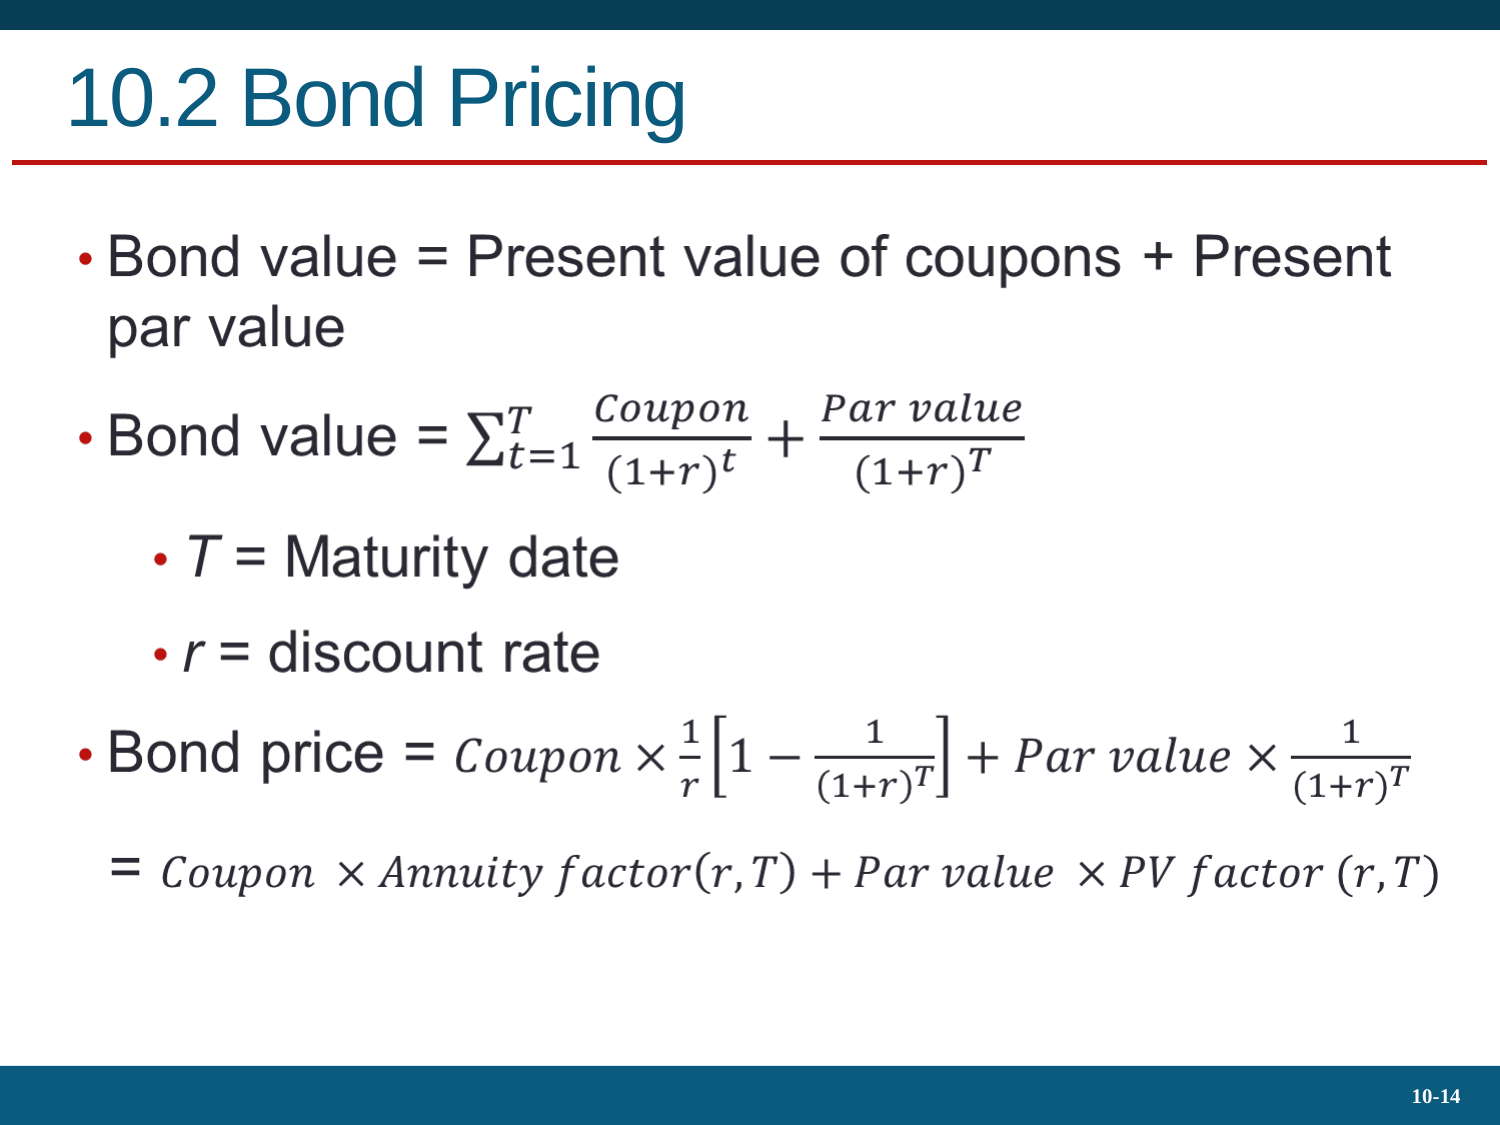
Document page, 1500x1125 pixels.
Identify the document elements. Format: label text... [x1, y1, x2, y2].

text_box [62, 212, 1463, 915]
title 10.2 Bond Pricing [50, 24, 1453, 163]
